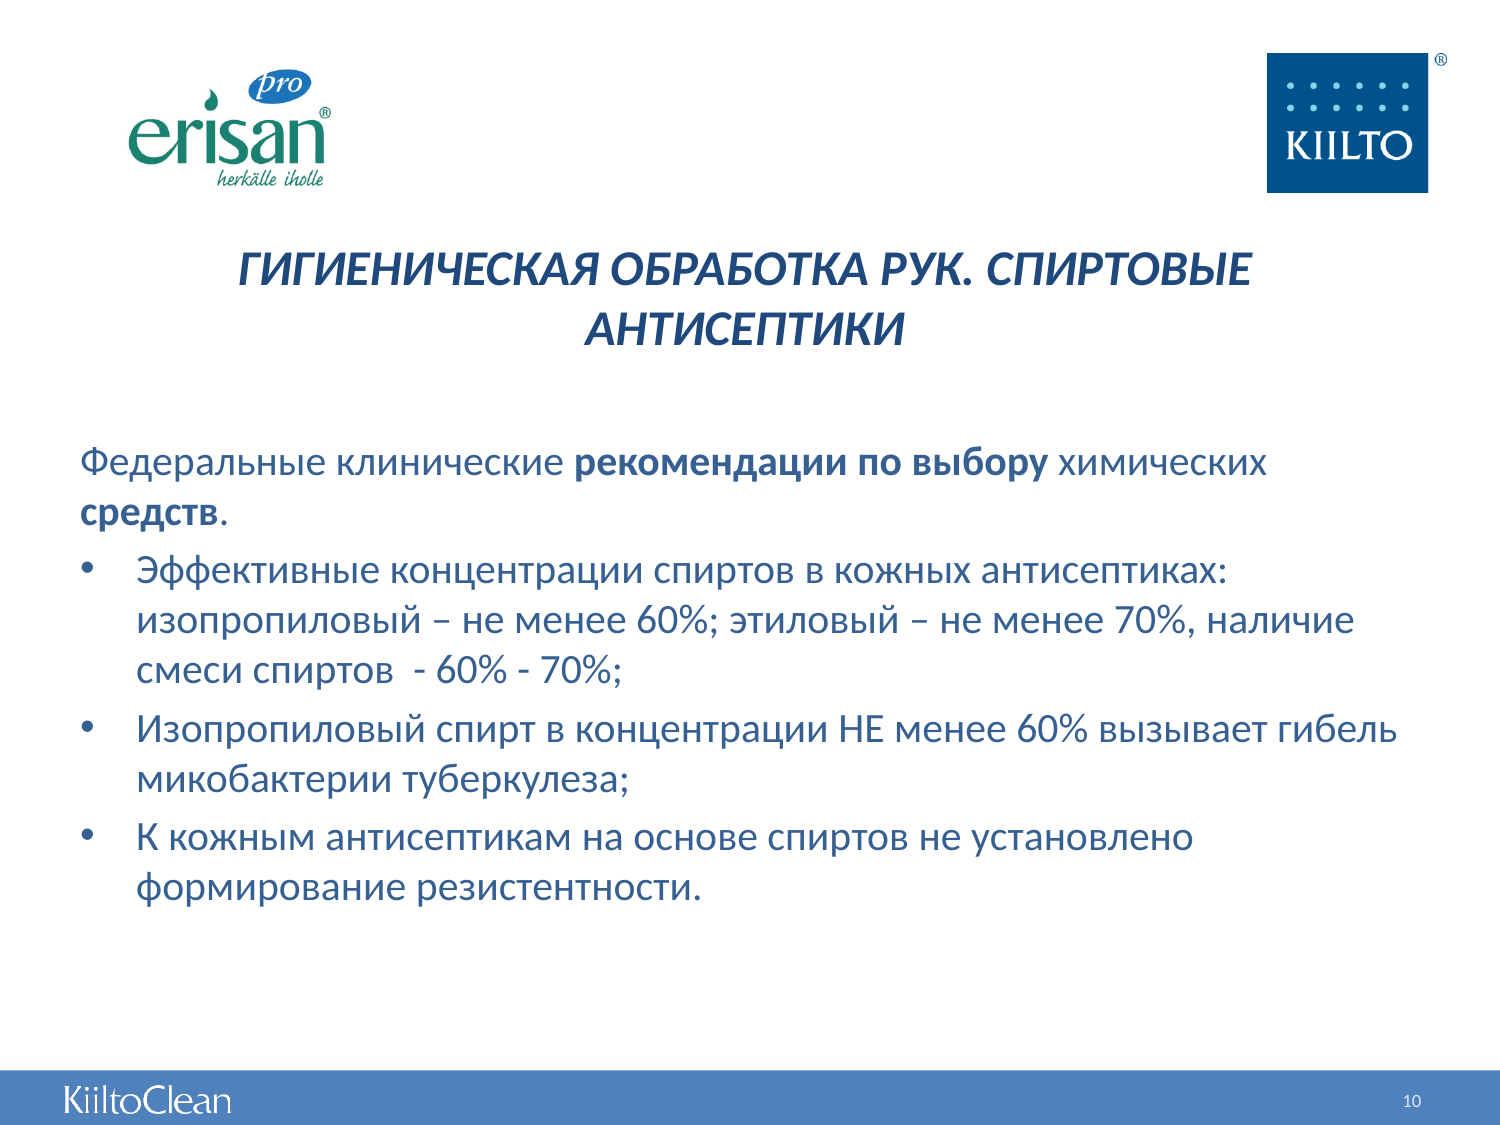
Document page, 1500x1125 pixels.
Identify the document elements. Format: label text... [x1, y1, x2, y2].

picture [64, 1085, 231, 1114]
picture [88, 30, 395, 228]
list ГИГИЕНИЧЕСКАЯ ОБРАБОТКА РУК. СПИРТОВЫЕ АНТИСЕПТИКИ Федеральные клинические рекомендации по выбору химических средств. Эффективные концентрации спиртов в кожных антисептиках: изопропиловый – не менее 60%; этиловый – не менее 70%, наличие смеси спиртов - 60% - 70%; Изопропиловый спирт в концентрации НЕ менее 60% вызывает гибель микобактерии туберкулеза; К кожным антисептикам на основе спиртов не установлено формирование резистентности. [64, 227, 1425, 965]
picture [1267, 53, 1447, 193]
